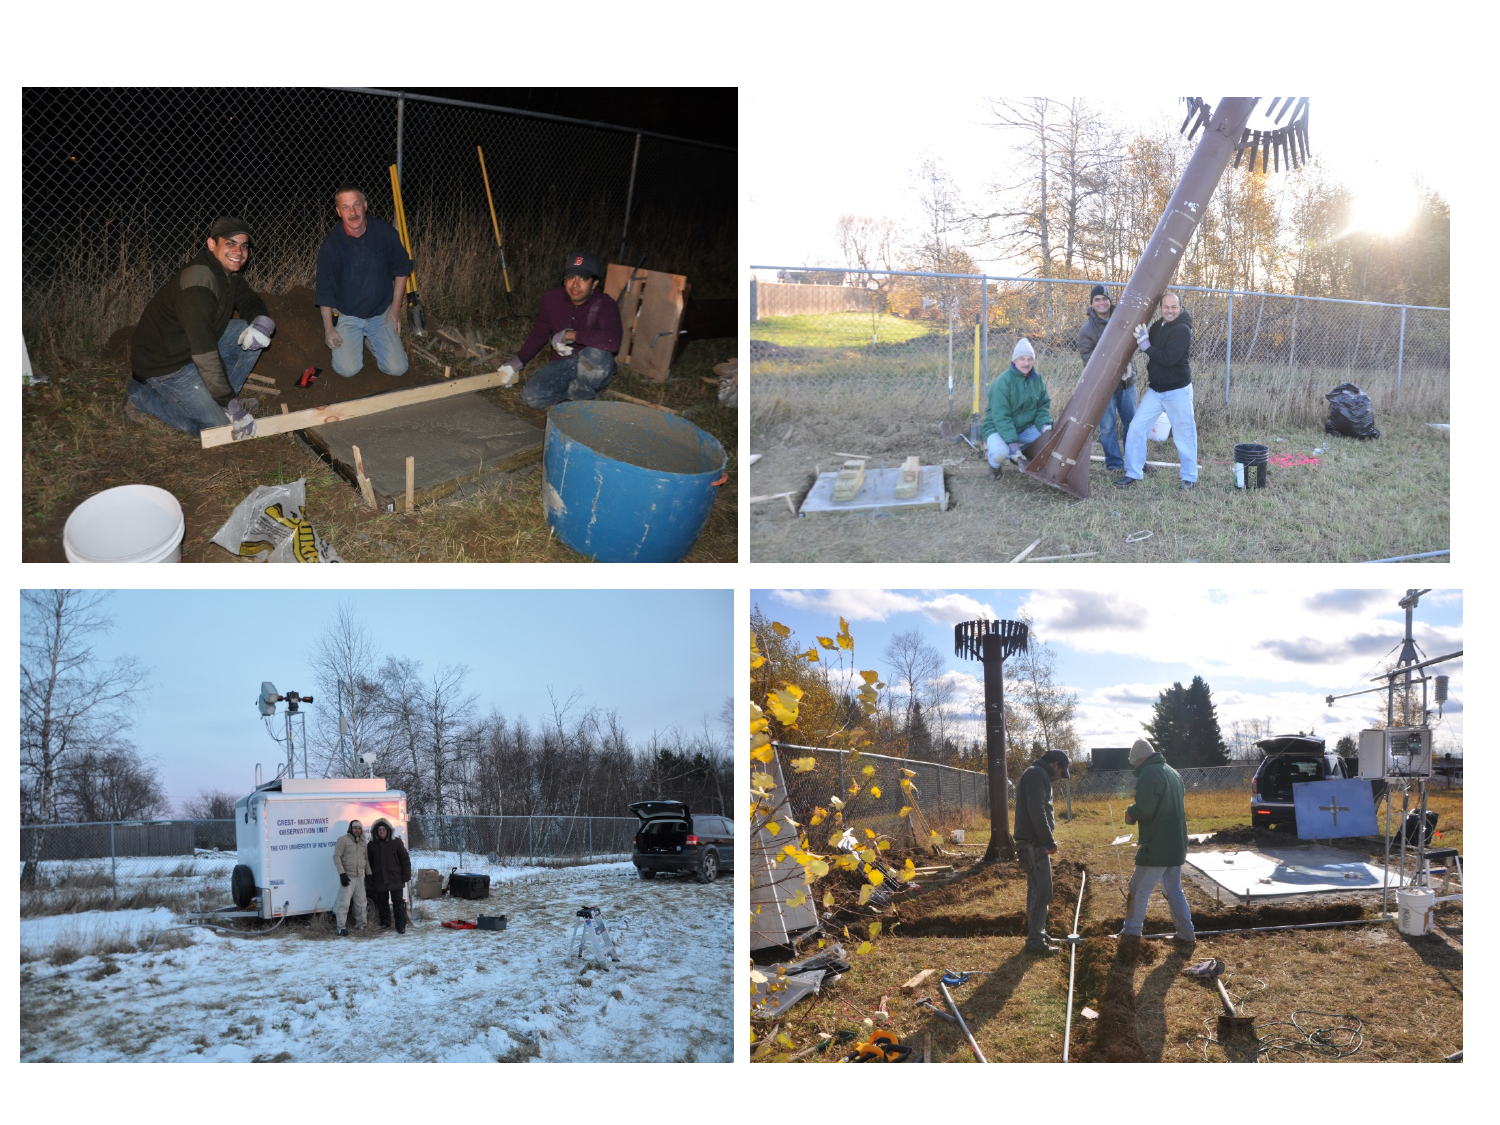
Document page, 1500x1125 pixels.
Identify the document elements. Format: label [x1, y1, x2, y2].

picture [20, 589, 734, 1063]
picture [749, 97, 1451, 563]
picture [749, 589, 1463, 1063]
picture [22, 87, 738, 563]
